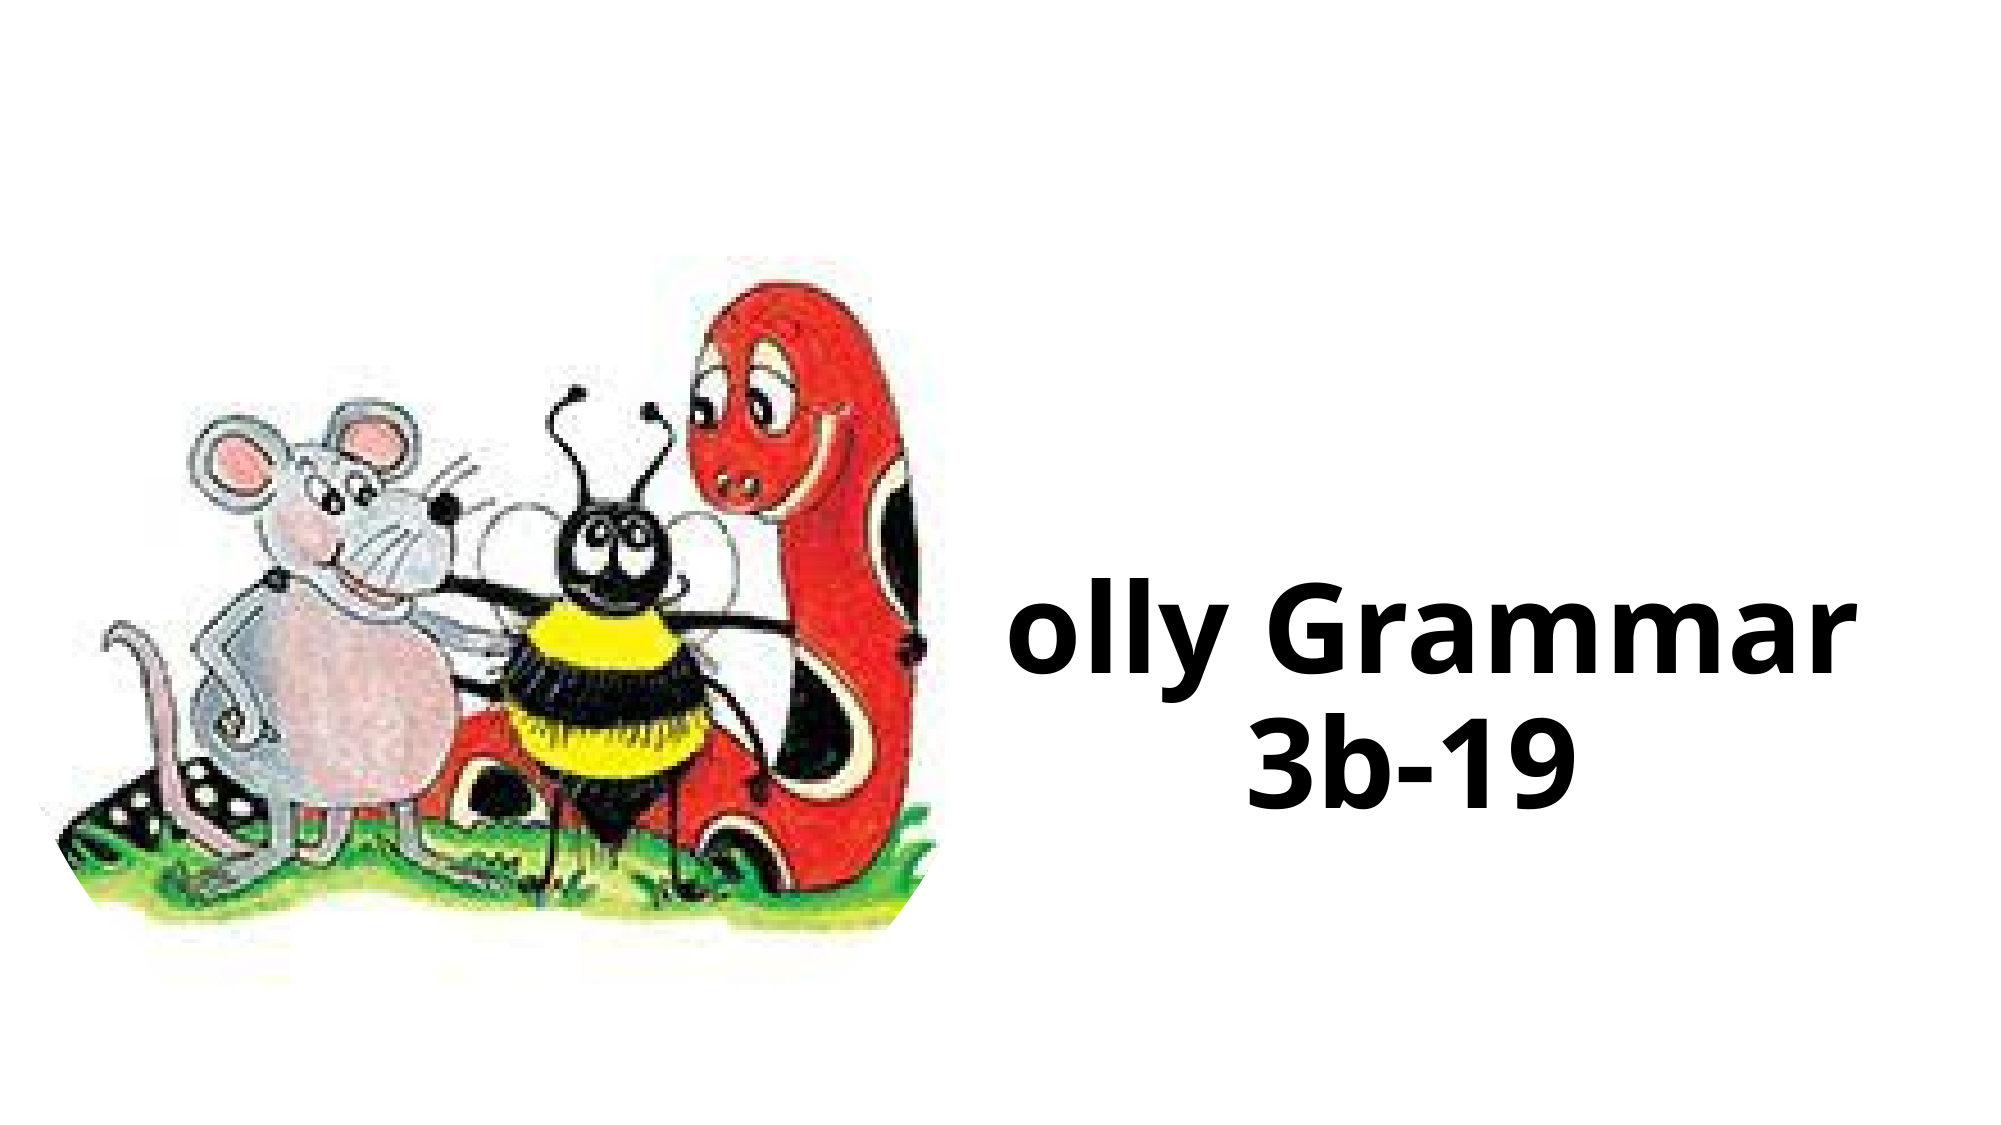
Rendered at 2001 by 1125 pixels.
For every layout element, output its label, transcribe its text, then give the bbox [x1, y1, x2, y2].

text_box Jolly Grammar 3b-19 [1001, 558, 1964, 1051]
picture [0, 111, 1001, 1112]
